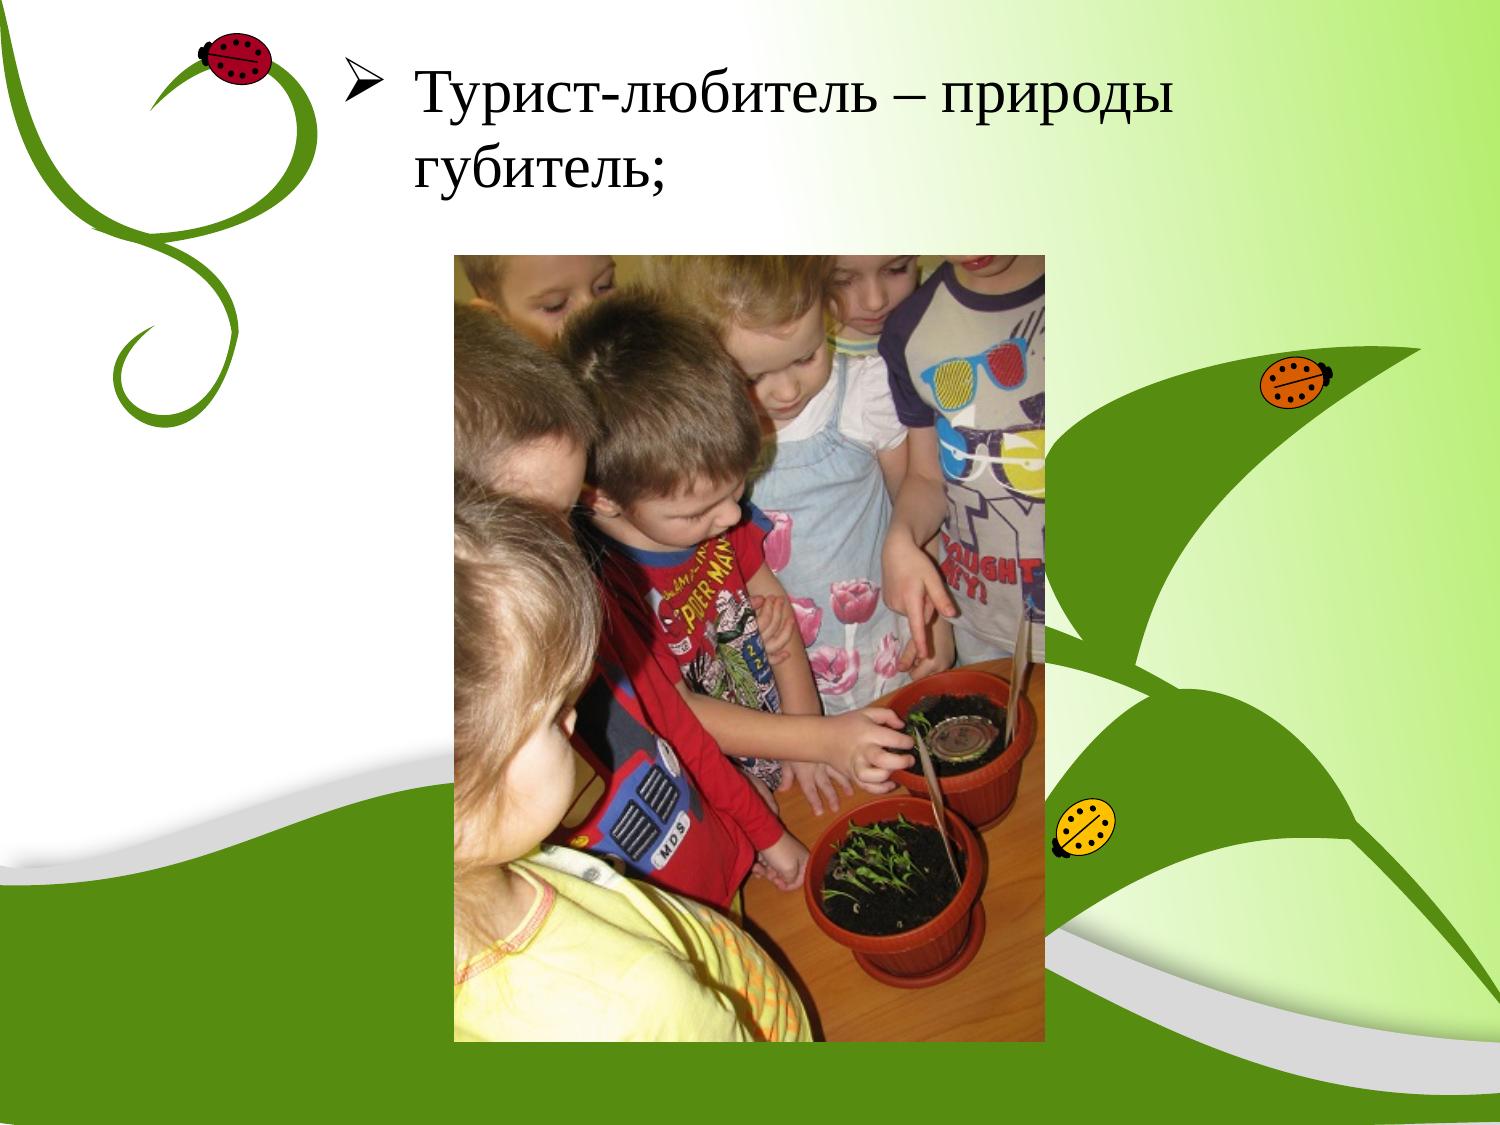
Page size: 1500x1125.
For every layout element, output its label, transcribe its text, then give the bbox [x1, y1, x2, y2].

list Турист-любитель – природы губитель; [324, 42, 1294, 232]
picture [454, 255, 1045, 1042]
